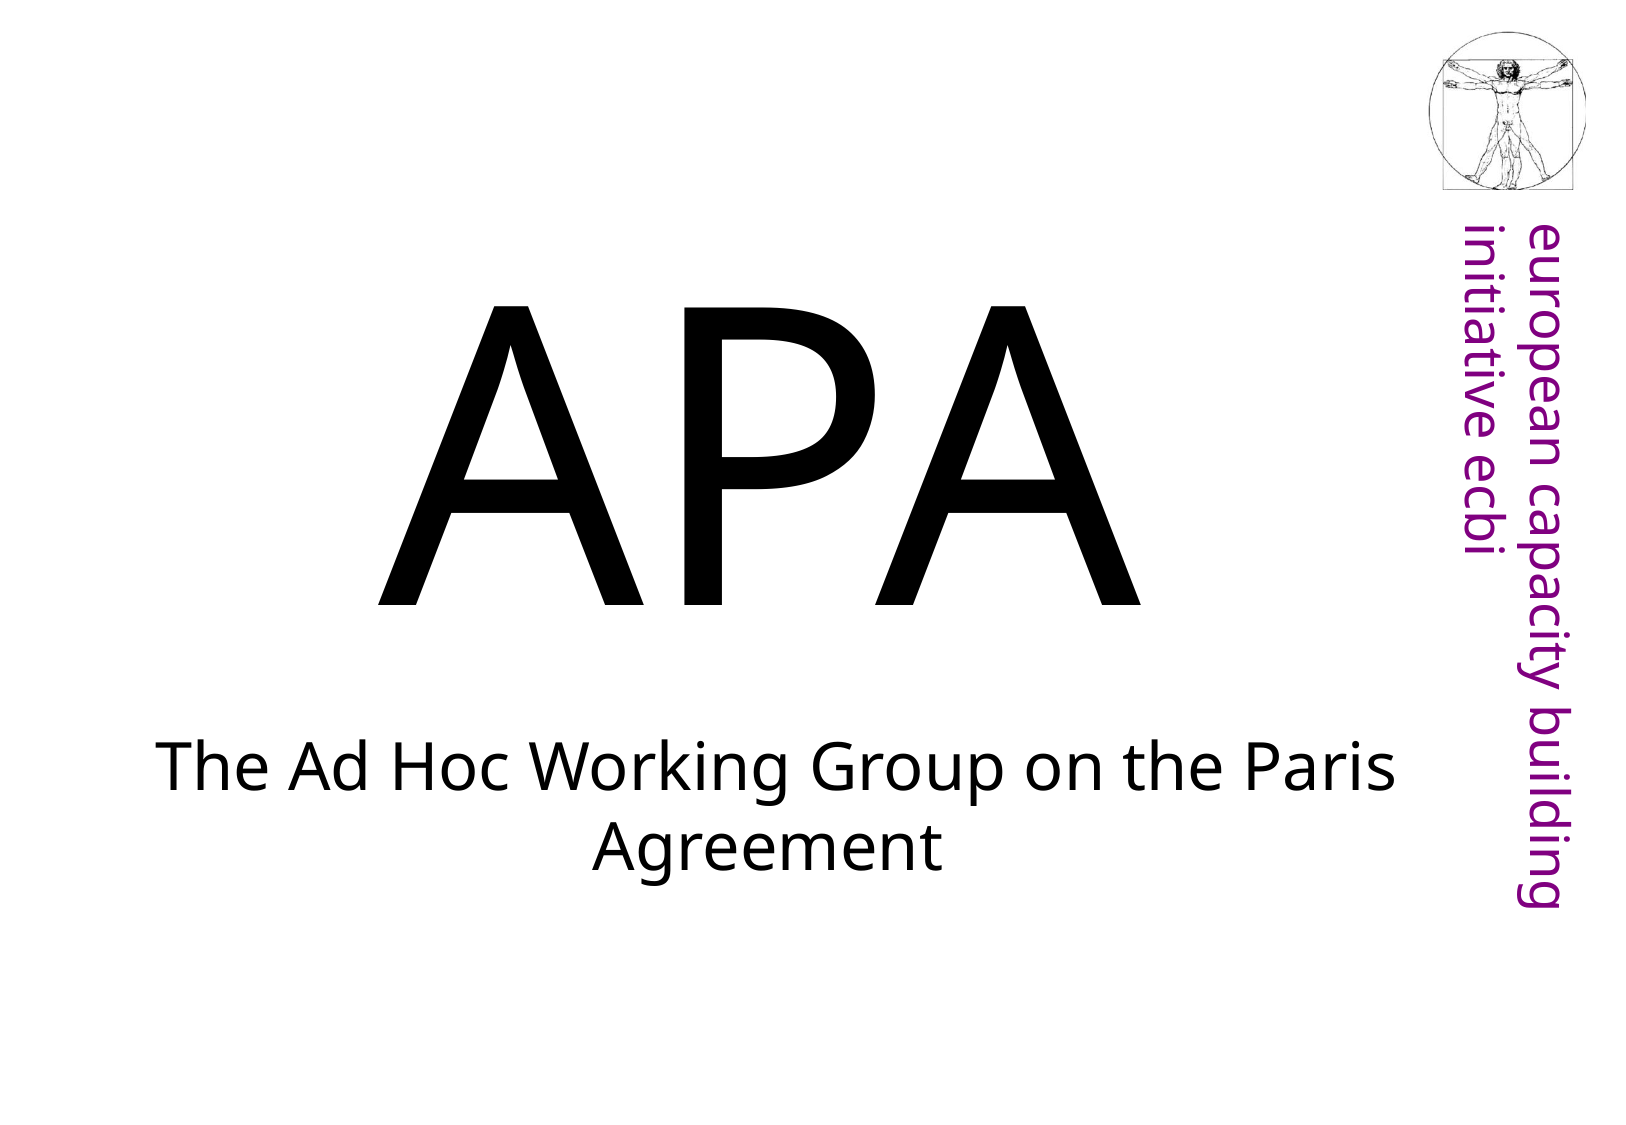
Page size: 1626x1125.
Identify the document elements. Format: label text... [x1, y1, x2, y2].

text_box APA [363, 160, 1191, 716]
picture [1427, 31, 1586, 190]
list The Ad Hoc Working Group on the Paris Agreement [85, 715, 1468, 1026]
